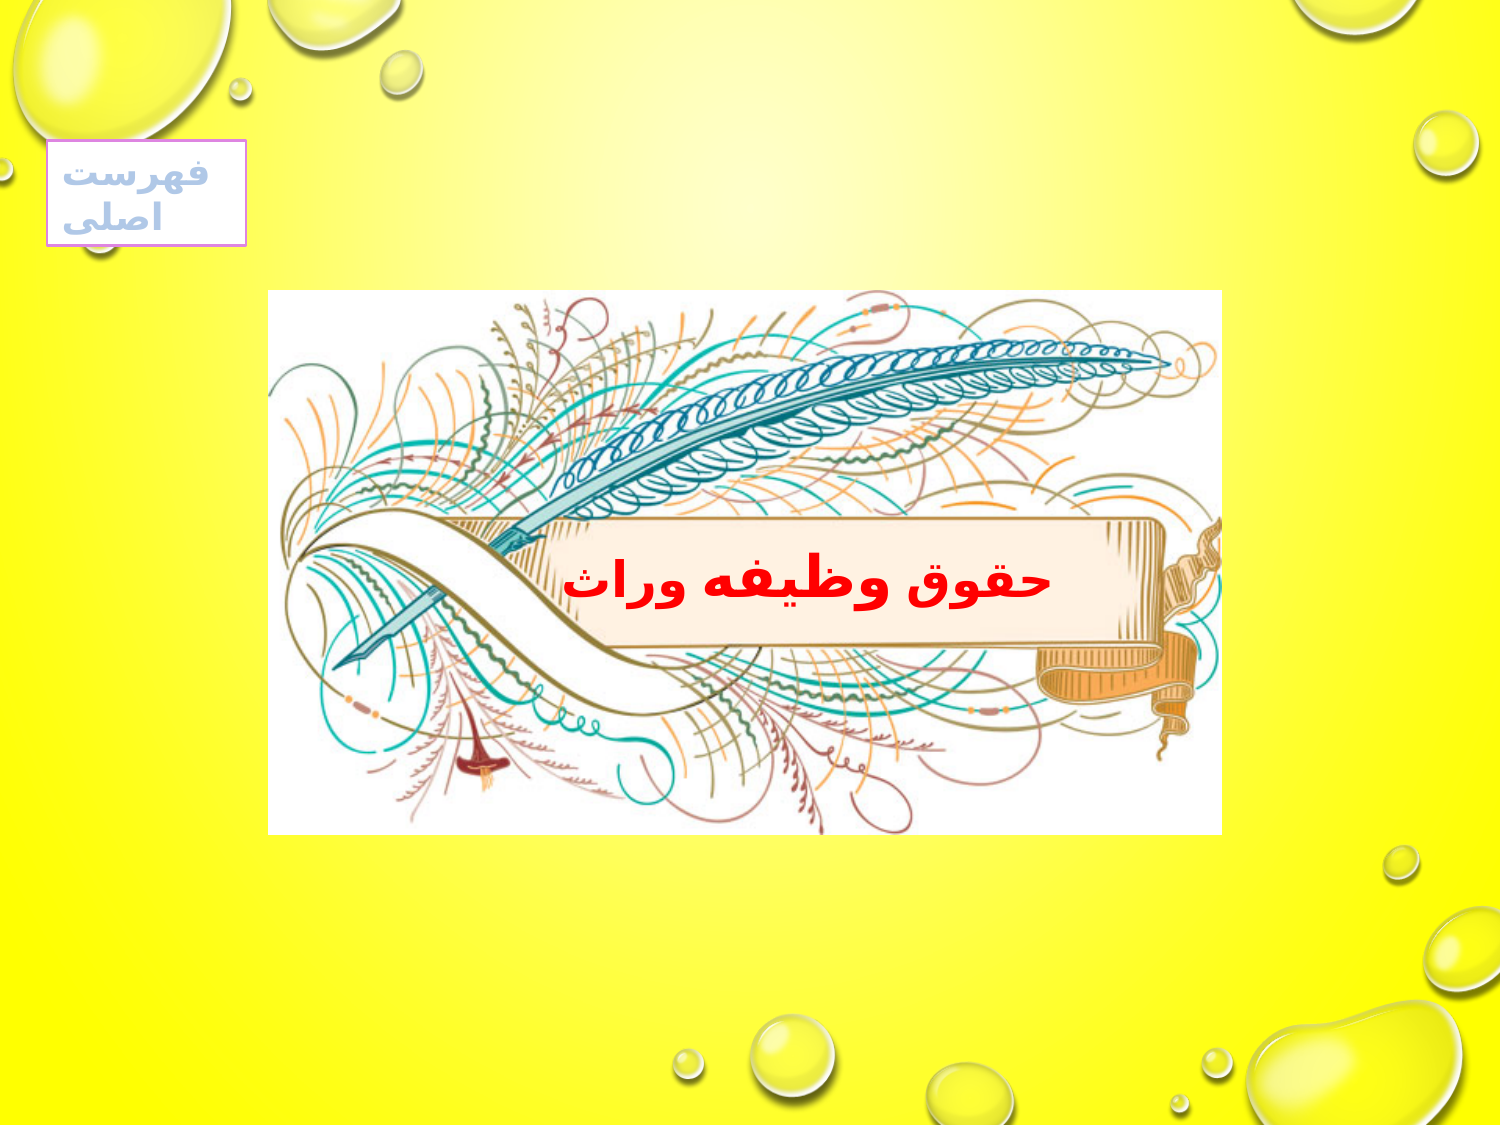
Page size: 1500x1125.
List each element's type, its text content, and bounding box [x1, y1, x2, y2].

picture [0, 0, 1500, 1125]
text_box فهرست اصلی [46, 139, 247, 247]
